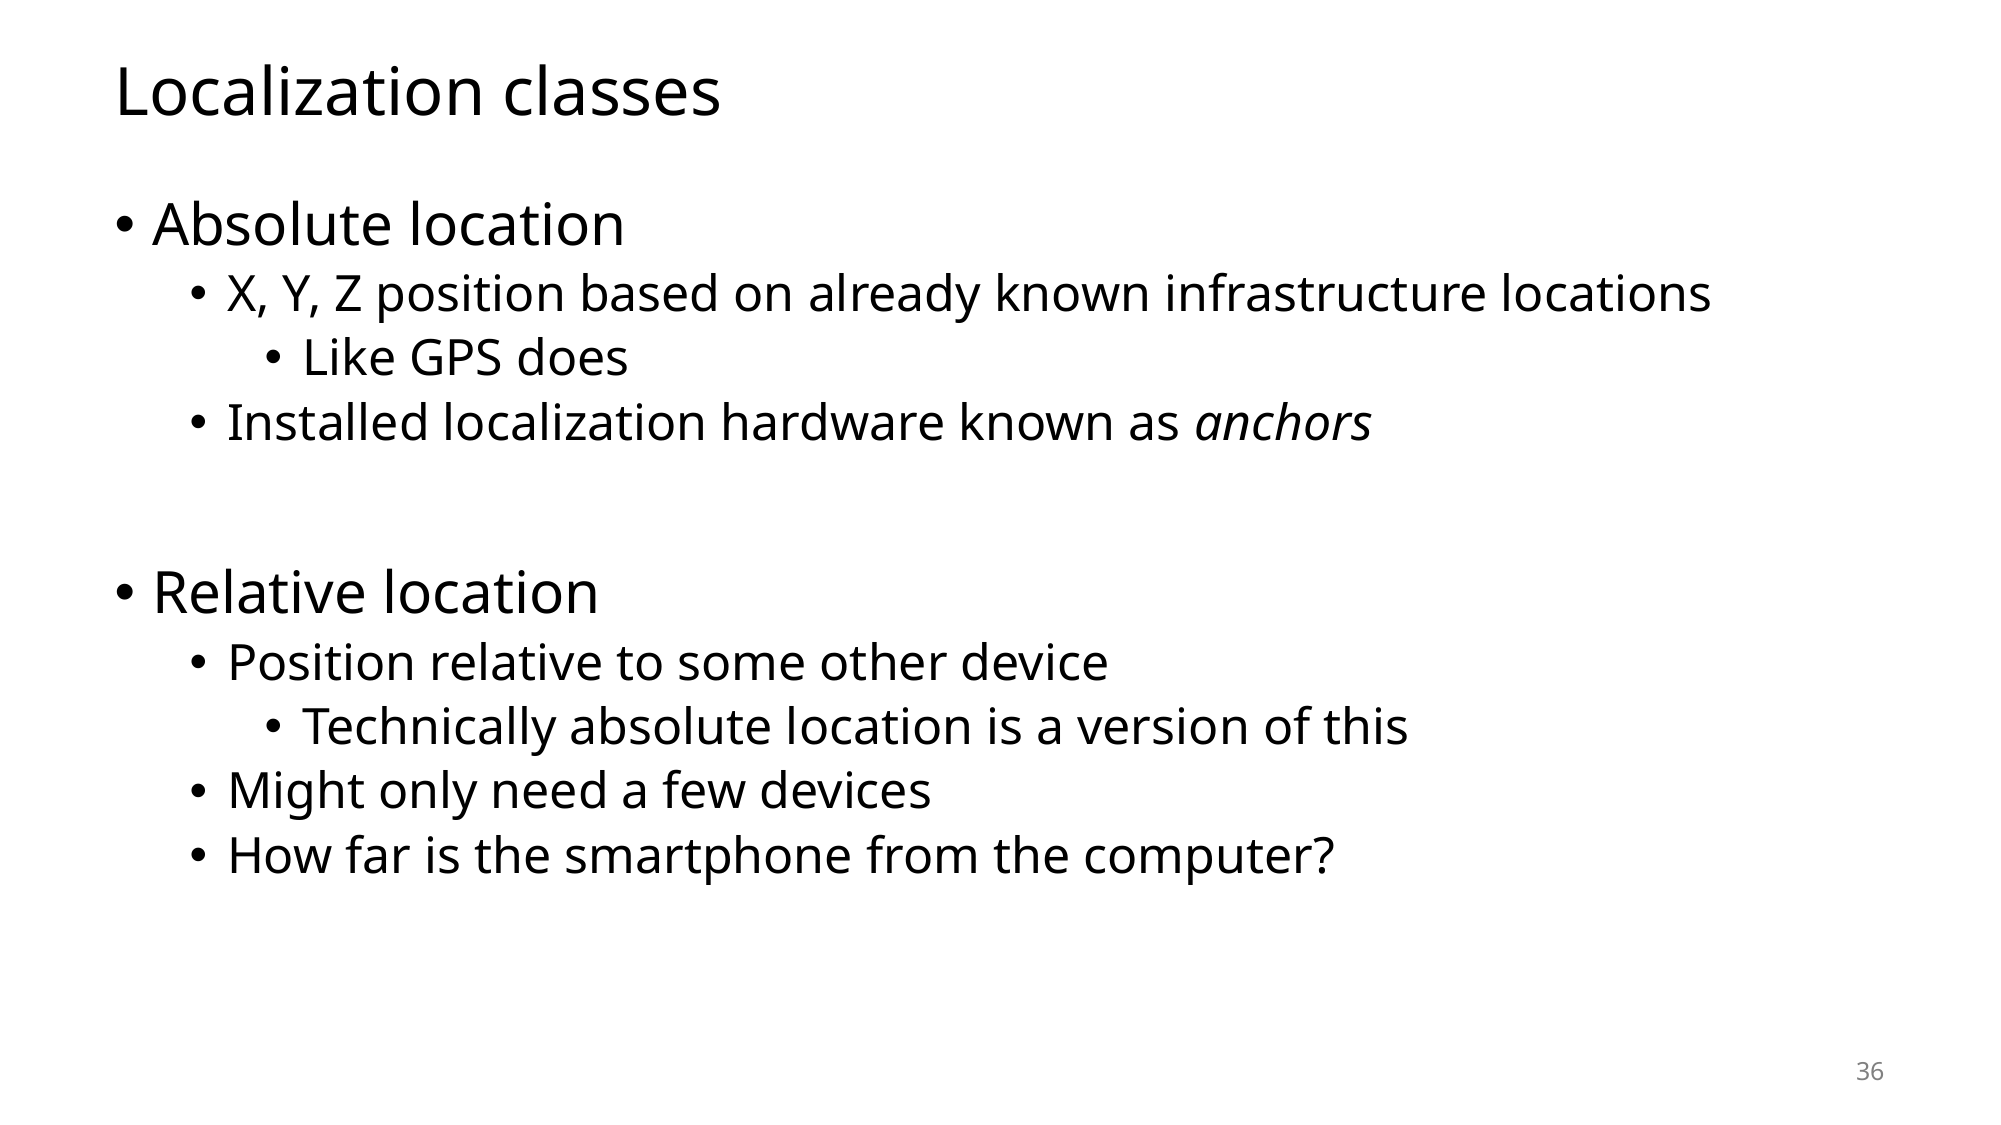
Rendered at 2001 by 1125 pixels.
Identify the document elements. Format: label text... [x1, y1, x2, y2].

slide_number 36 [1749, 1042, 1900, 1103]
list Absolute location X, Y, Z position based on already known infrastructure locations Like GPS does Installed localization hardware known as anchors Relative location Position relative to some other device Technically absolute location is a version of this Might only need a few devices How far is the smartphone from the computer? [99, 187, 1900, 1013]
title Localization classes [99, 37, 1900, 150]
